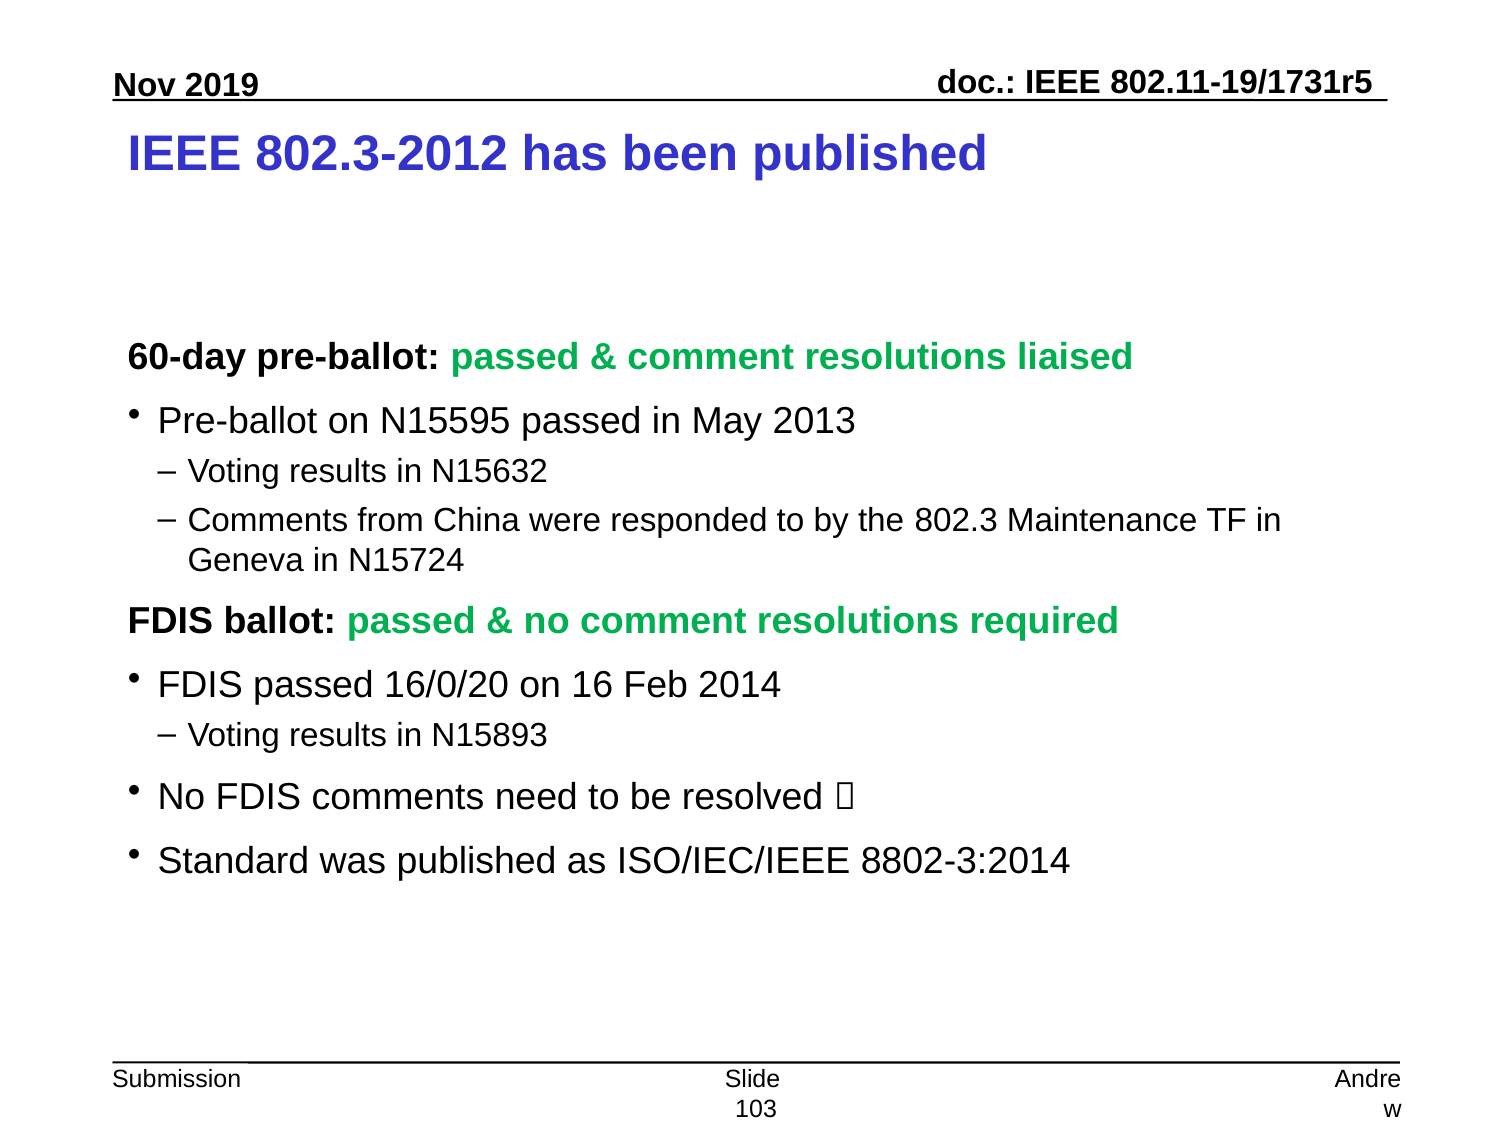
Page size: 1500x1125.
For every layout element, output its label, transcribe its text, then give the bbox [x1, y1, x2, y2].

list 60-day pre-ballot: passed & comment resolutions liaised Pre-ballot on N15595 passed in May 2013 Voting results in N15632 Comments from China were responded to by the 802.3 Maintenance TF in Geneva in N15724 FDIS ballot: passed & no comment resolutions required FDIS passed 16/0/20 on 16 Feb 2014 Voting results in N15893 No FDIS comments need to be resolved  Standard was published as ISO/IEC/IEEE 8802-3:2014 [112, 324, 1388, 1000]
footer Andrew Myles, Cisco [1320, 1061, 1402, 1093]
slide_number Slide 103 [709, 1061, 803, 1093]
title IEEE 802.3-2012 has been published [112, 112, 1388, 288]
